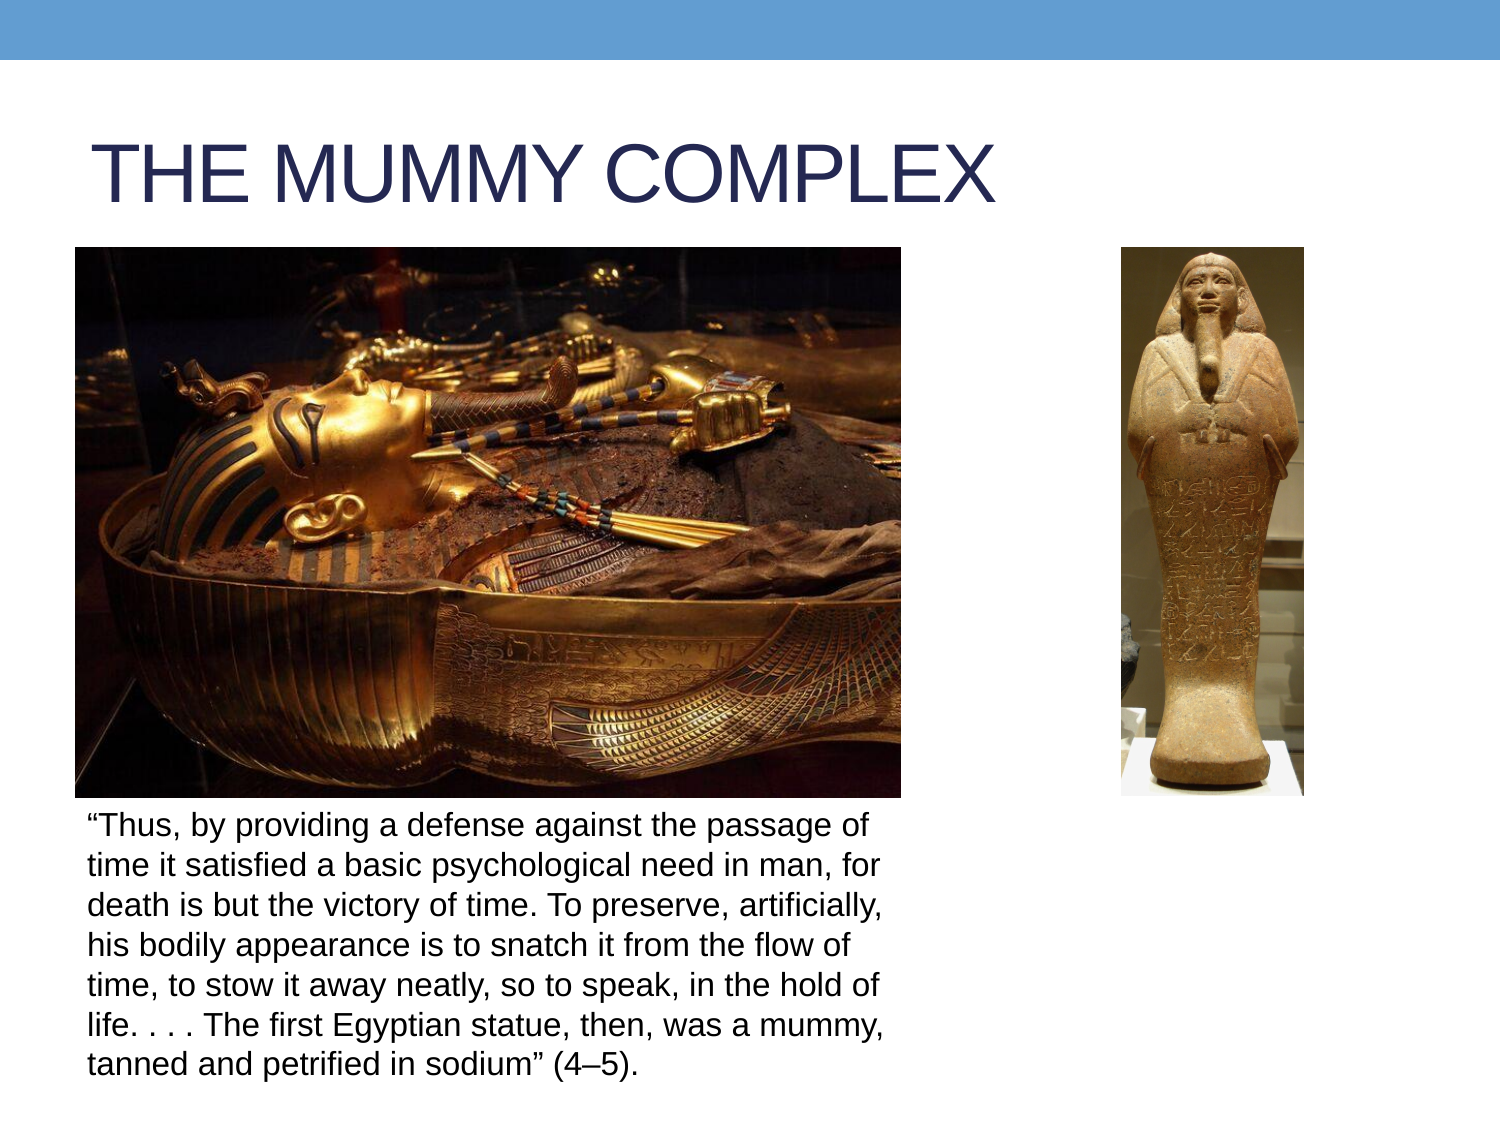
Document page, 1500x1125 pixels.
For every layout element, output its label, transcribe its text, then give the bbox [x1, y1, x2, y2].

picture [1120, 247, 1305, 796]
text_box “Thus, by providing a defense against the passage of time it satisfied a basic psychological need in man, for death is but the victory of time. To preserve, artificially, his bodily appearance is to snatch it from the flow of time, to stow it away neatly, so to speak, in the hold of life. . . . The first Egyptian statue, then, was a mummy, tanned and petrified in sodium” (4–5). [72, 795, 924, 1125]
title THE MUMMY COMPLEX [75, 87, 1425, 250]
picture [74, 247, 901, 798]
